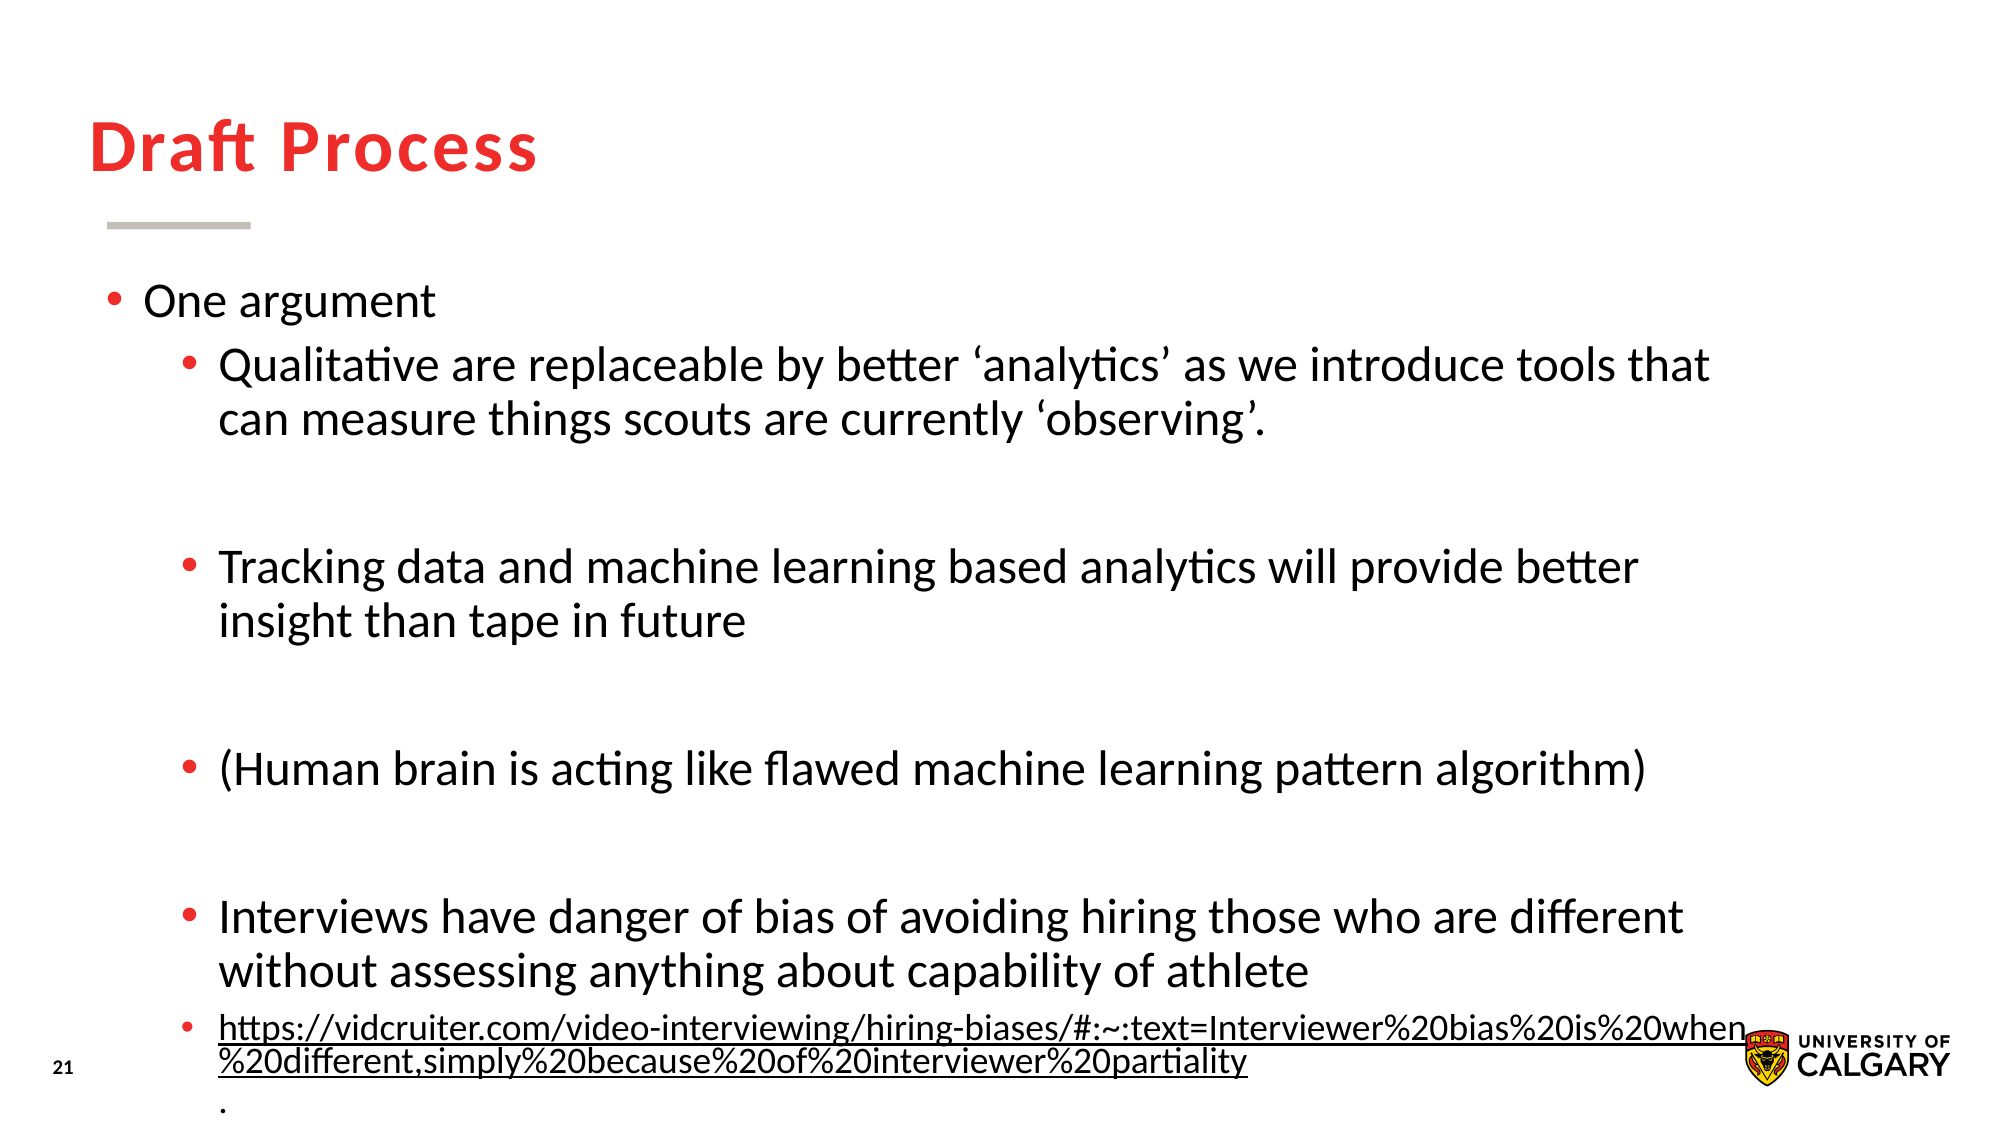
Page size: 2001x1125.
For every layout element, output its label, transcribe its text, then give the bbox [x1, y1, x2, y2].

title Draft Process [87, 46, 1774, 236]
picture [1722, 1012, 1973, 1099]
list One argument Qualitative are replaceable by better ‘analytics’ as we introduce tools that can measure things scouts are currently ‘observing’. Tracking data and machine learning based analytics will provide better insight than tape in future (Human brain is acting like flawed machine learning pattern algorithm) Interviews have danger of bias of avoiding hiring those who are different without assessing anything about capability of athlete https://vidcruiter.com/video-interviewing/hiring-biases/#:~:text=Interviewer%20bias%20is%20when%20different,simply%20because%20of%20interviewer%20partiality. [91, 266, 1774, 981]
